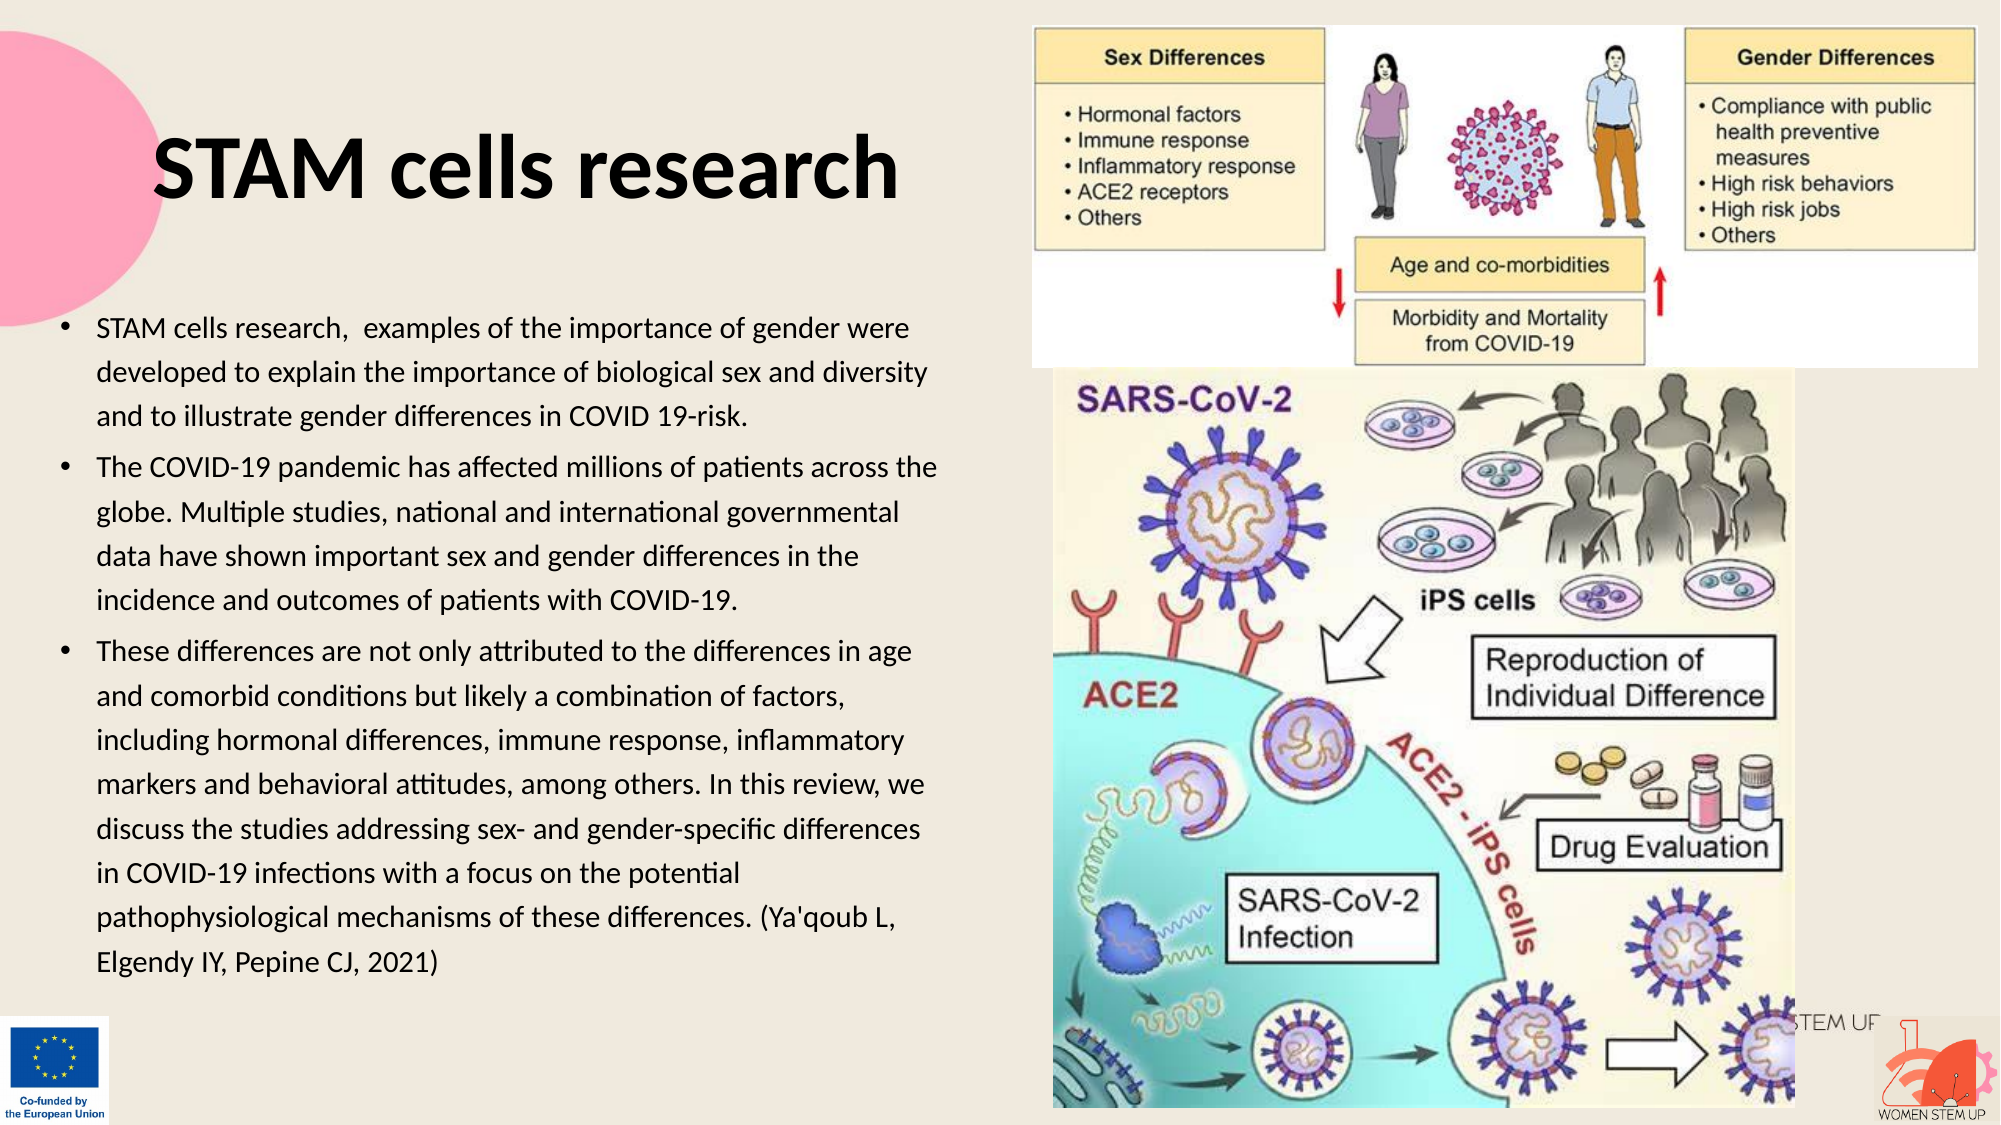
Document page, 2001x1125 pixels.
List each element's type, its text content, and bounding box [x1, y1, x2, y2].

list STAM cells research, examples of the importance of gender were developed to explain the importance of biological sex and diversity and to illustrate gender differences in COVID 19-risk. The COVID-19 pandemic has affected millions of patients across the globe. Multiple studies, national and international governmental data have shown important sex and gender differences in the incidence and outcomes of patients with COVID-19. These differences are not only attributed to the differences in age and comorbid conditions but likely a combination of factors, including hormonal differences, immune response, inflammatory markers and behavioral attitudes, among others. In this review, we discuss the studies addressing sex- and gender-specific differences in COVID-19 infections with a focus on the potential pathophysiological mechanisms of these differences. (Ya'qoub L, Elgendy IY, Pepine CJ, 2021) [45, 292, 964, 1007]
picture [0, 0, 2001, 1125]
title STAM cells research [137, 59, 1026, 278]
